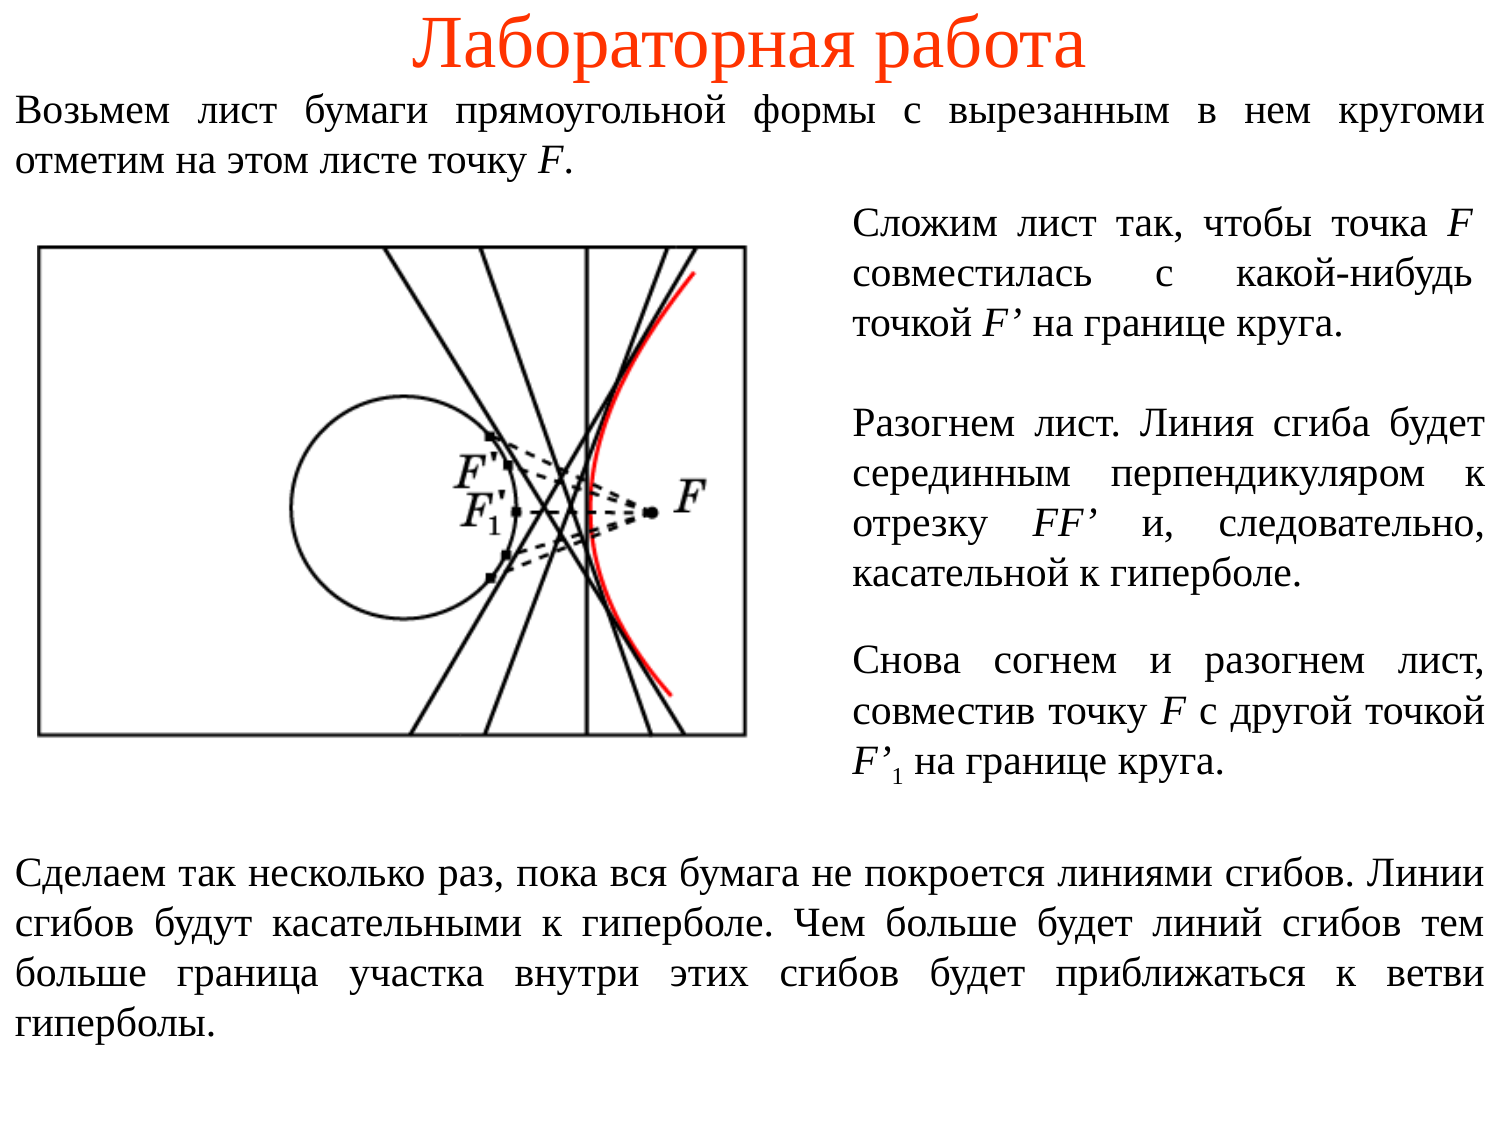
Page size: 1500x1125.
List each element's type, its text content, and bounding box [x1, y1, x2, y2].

text_box Разогнем лист. Линия сгиба будет серединным перпендикуляром к отрезку FF’ и, следовательно, касательной к гиперболе. [837, 387, 1500, 603]
text_box Сделаем так несколько раз, пока вся бумага не покроется линиями сгибов. Линии сгибов будут касательными к гиперболе. Чем больше будет линий сгибов тем больше граница участка внутри этих сгибов будет приближаться к ветви гиперболы. [0, 837, 1500, 1053]
text_box Возьмем лист бумаги прямоугольной формы с вырезанным в нем кругоми отметим на этом листе точку F. [0, 74, 1500, 190]
text_box Сложим лист так, чтобы точка F совместилась с какой-нибудь точкой F’ на границе круга. [837, 187, 1488, 353]
title Лабораторная работа [112, 0, 1388, 74]
text_box Снова согнем и разогнем лист, совместив точку F с другой точкой F’1 на границе круга. [837, 624, 1500, 797]
picture [37, 199, 759, 746]
